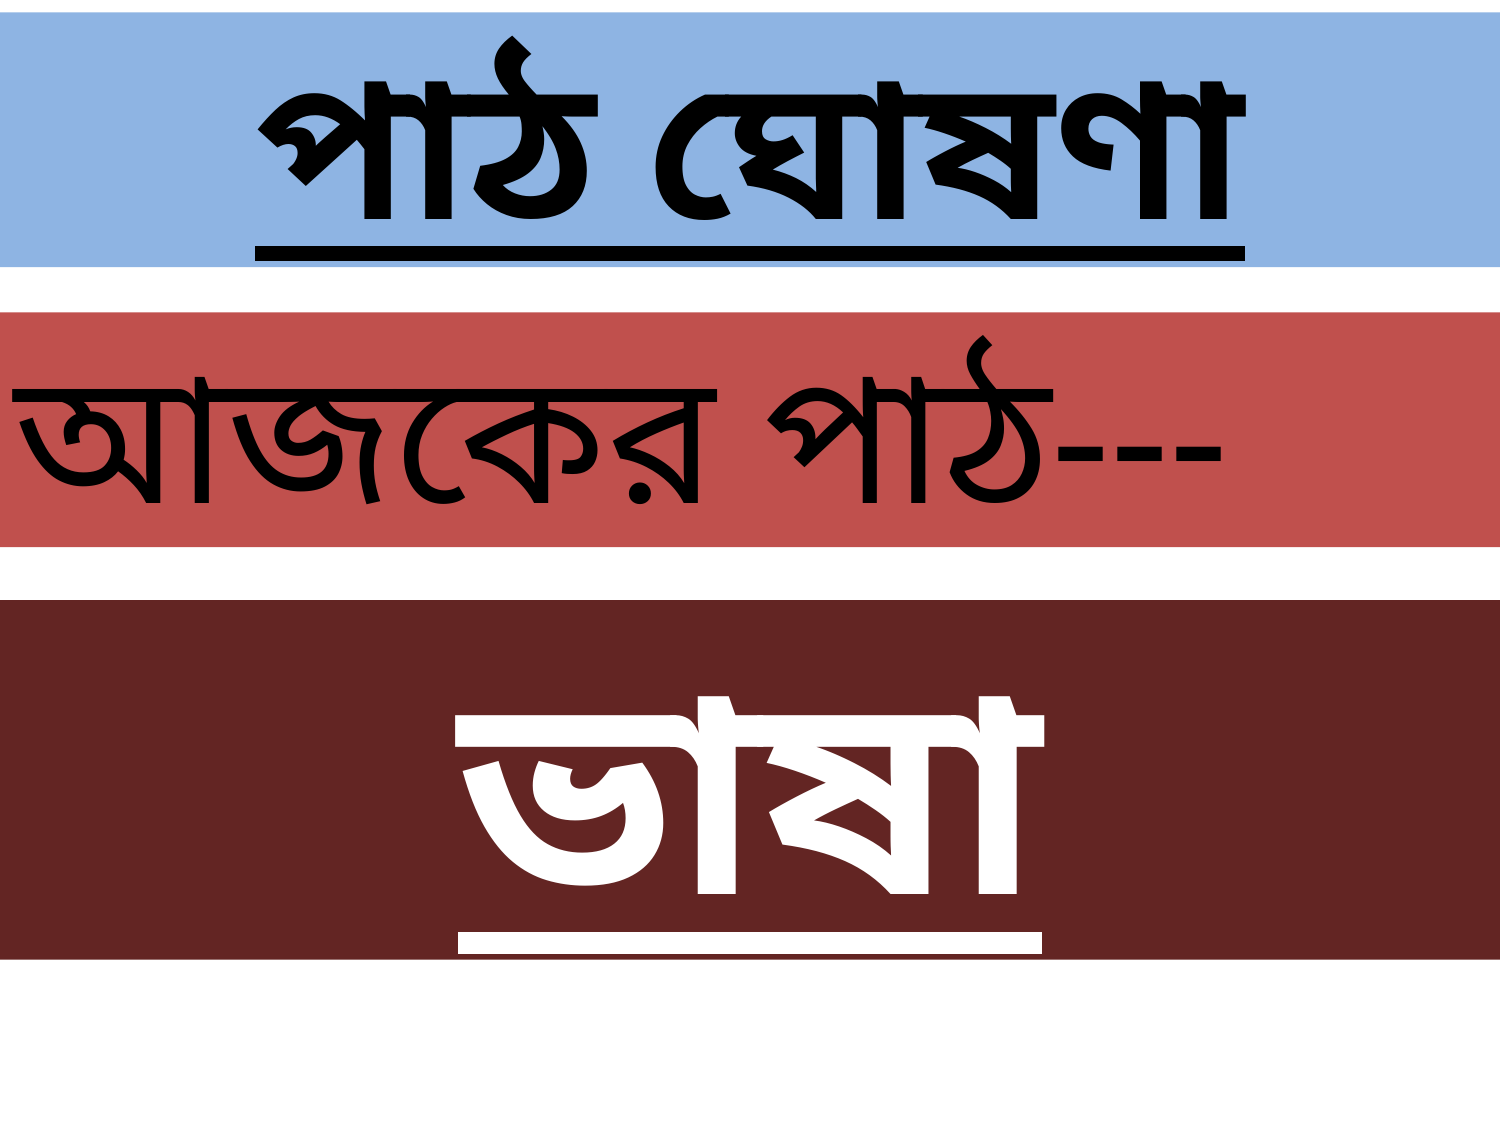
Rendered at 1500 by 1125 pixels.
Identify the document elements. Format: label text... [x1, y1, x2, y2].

text_box পাঠ ঘোষণা [0, 12, 1500, 268]
text_box ভাষা [0, 600, 1500, 960]
text_box আজকের পাঠ--- [0, 312, 1500, 548]
